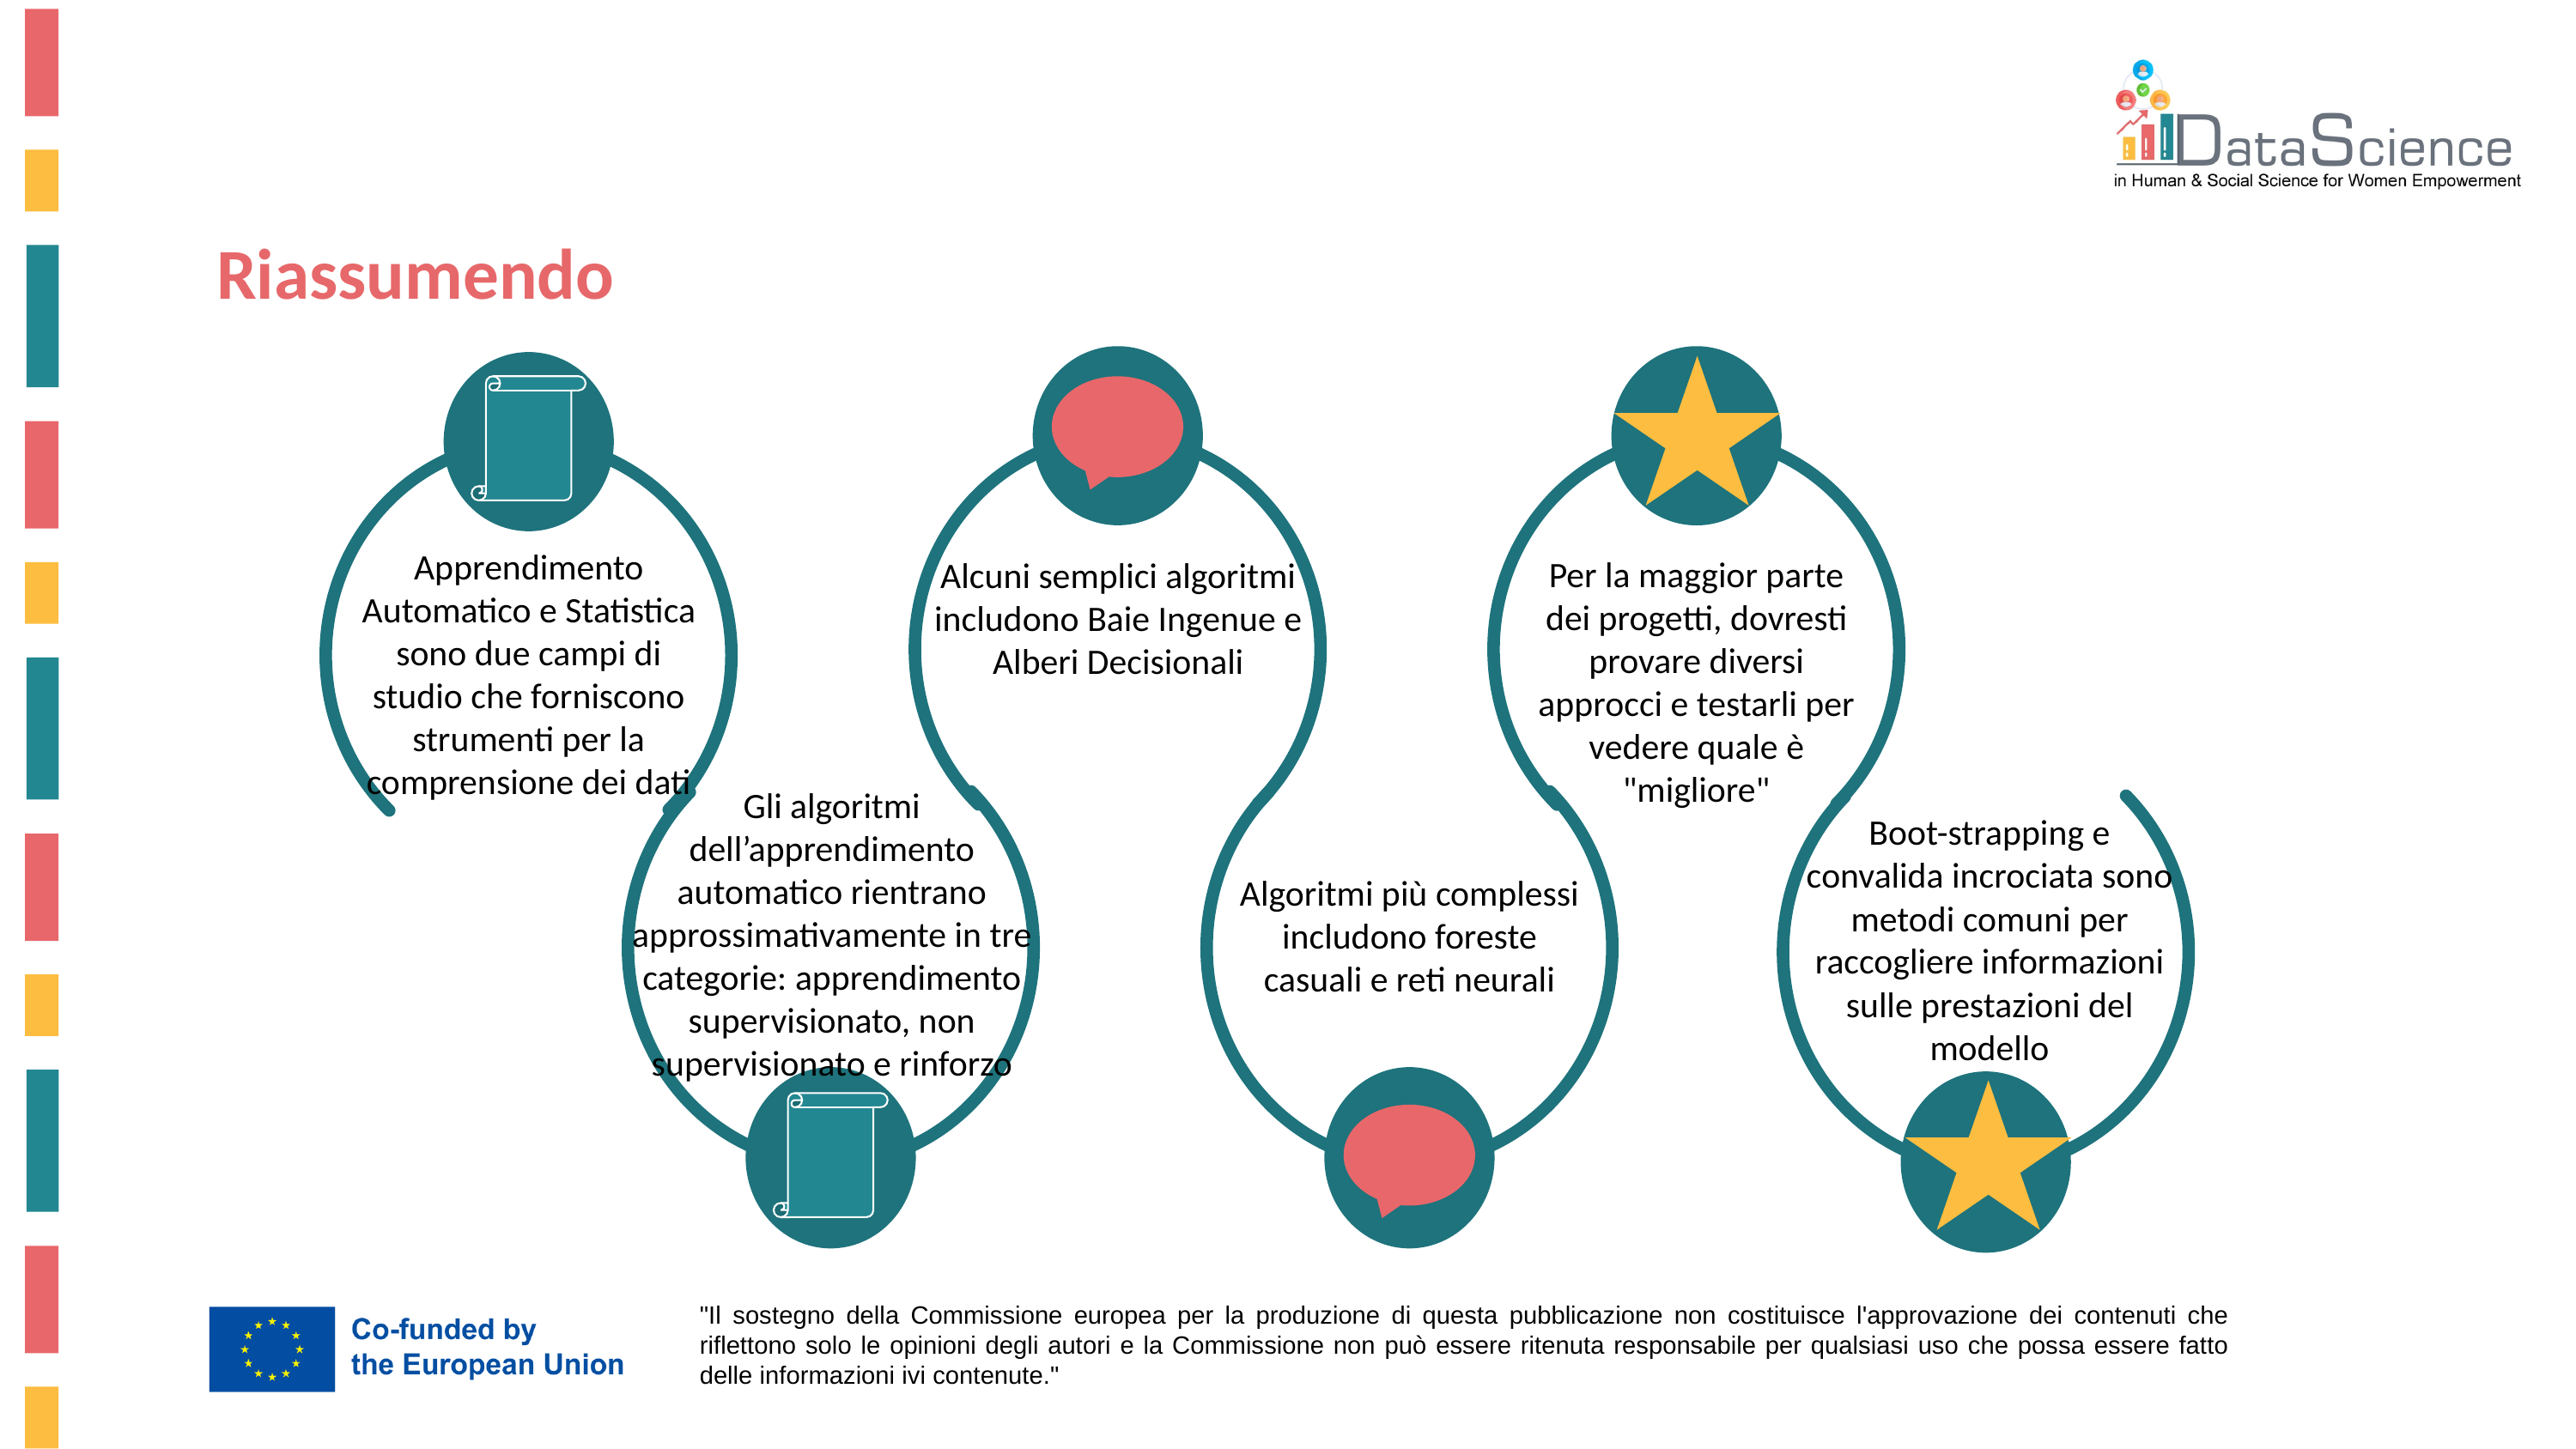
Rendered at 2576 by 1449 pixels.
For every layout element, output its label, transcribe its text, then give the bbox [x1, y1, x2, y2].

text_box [1783, 735, 2189, 1252]
picture [204, 1301, 655, 1397]
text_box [628, 731, 1034, 1248]
text_box Gli algoritmi dell’apprendimento automatico rientrano approssimativamente in tre categorie: apprendimento supervisionato, non supervisionato e rinforzo [1034, 864, 1047, 1090]
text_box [1206, 731, 1613, 1248]
picture [2114, 58, 2522, 191]
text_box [1493, 347, 1899, 864]
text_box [914, 347, 1321, 864]
text_box Gli algoritmi dell’apprendimento automatico rientrano approssimativamente in tre categorie: apprendimento supervisionato, non supervisionato e rinforzo [617, 870, 628, 1090]
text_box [325, 353, 732, 870]
text_box Riassumendo [204, 221, 1052, 320]
